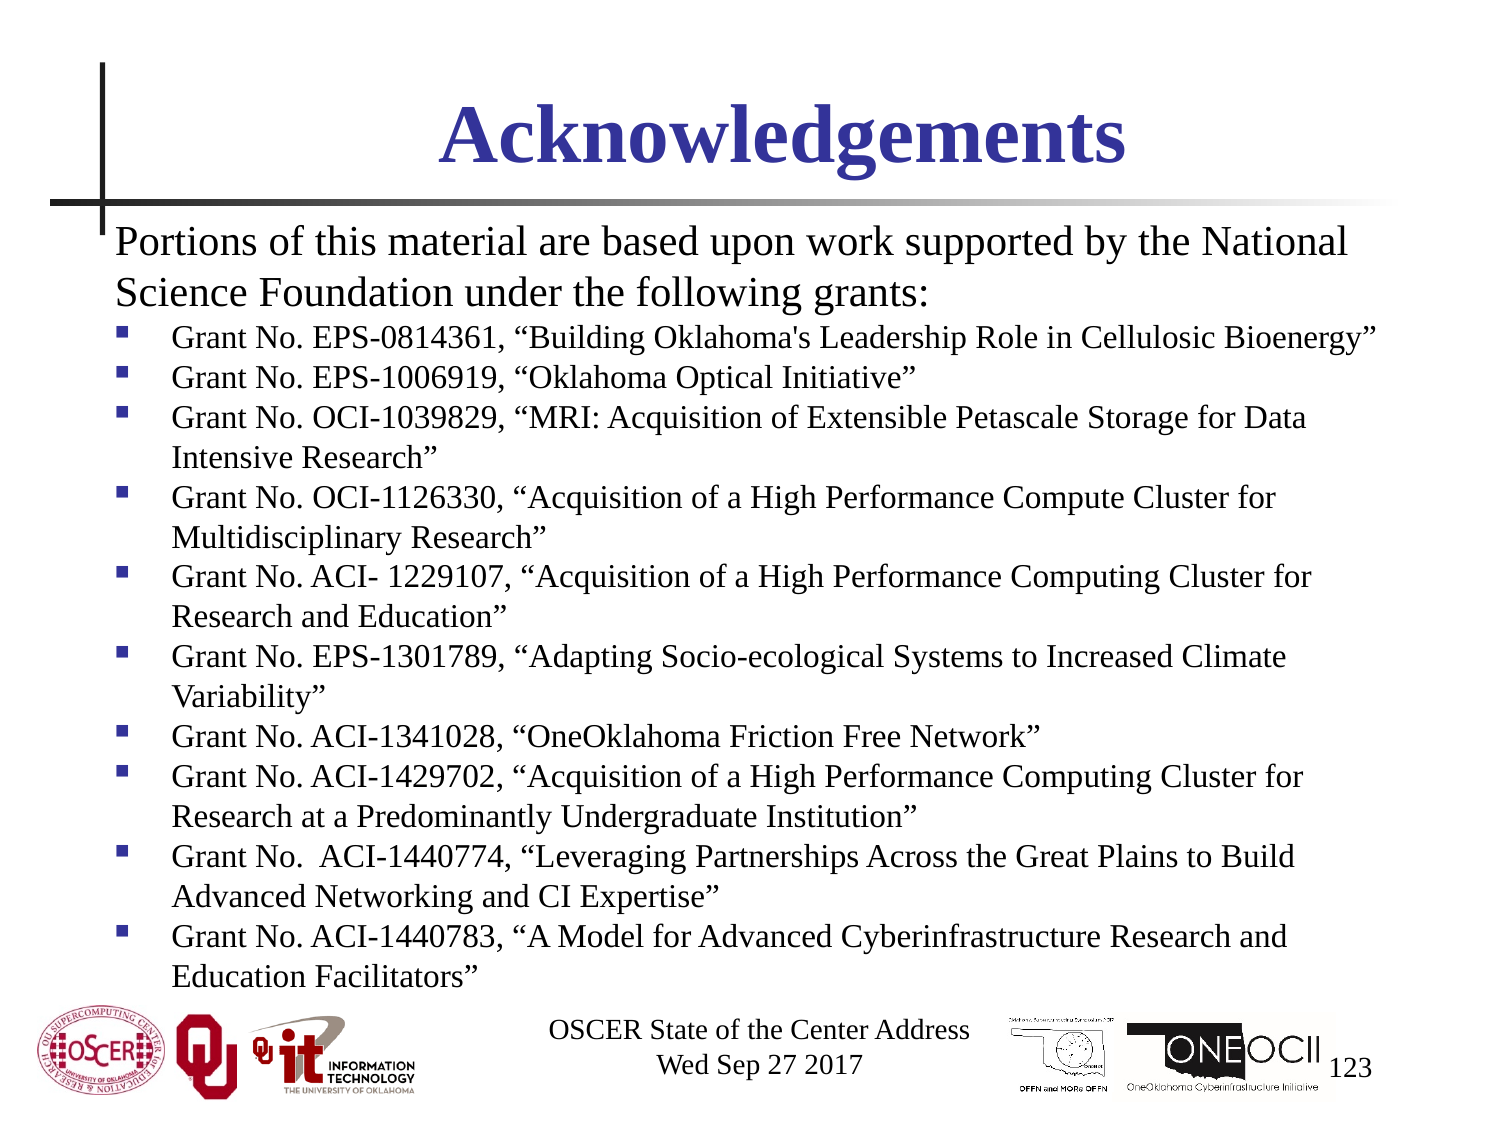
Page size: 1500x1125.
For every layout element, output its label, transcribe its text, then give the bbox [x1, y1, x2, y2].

footer OSCER State of the Center Address Wed Sep 27 2017 [431, 1012, 1088, 1088]
picture [37, 1005, 165, 1095]
slide_number 123 [1174, 1015, 1388, 1091]
picture [1007, 1012, 1336, 1102]
picture [174, 1005, 425, 1104]
title Acknowledgements [124, 74, 1442, 187]
list Portions of this material are based upon work supported by the National Science Foundation under the following grants: Grant No. EPS-0814361, “Building Oklahoma's Leadership Role in Cellulosic Bioenergy” Grant No. EPS-1006919, “Oklahoma Optical Initiative” Grant No. OCI-1039829, “MRI: Acquisition of Extensible Petascale Storage for Data Intensive Research” Grant No. OCI-1126330, “Acquisition of a High Performance Compute Cluster for Multidisciplinary Research” Grant No. ACI- 1229107, “Acquisition of a High Performance Computing Cluster for Research and Education” Grant No. EPS-1301789, “Adapting Socio-ecological Systems to Increased Climate Variability” Grant No. ACI-1341028, “OneOklahoma Friction Free Network” Grant No. ACI-1429702, “Acquisition of a High Performance Computing Cluster for Research at a Predominantly Undergraduate Institution” Grant No. ACI-1440774, “Leveraging Partnerships Across the Great Plains to Build Advanced Networking and CI Expertise” Grant No. ACI-1440783, “A Model for Advanced Cyberinfrastructure Research and Education Facilitators” [99, 204, 1401, 968]
